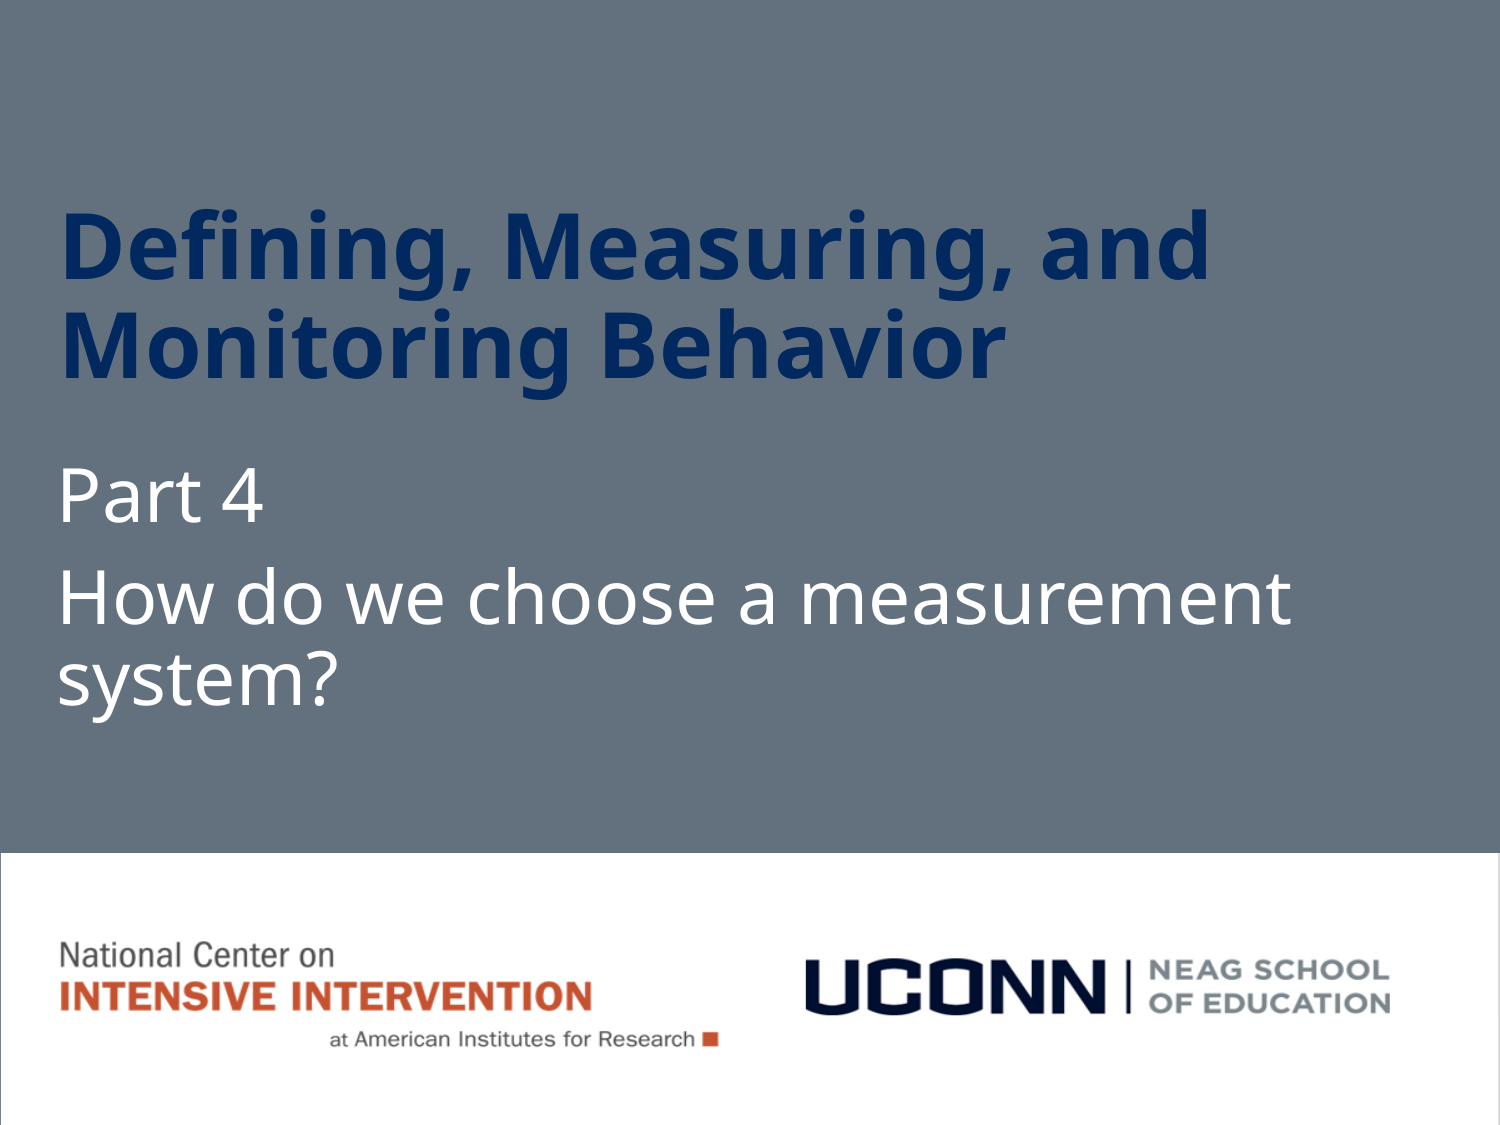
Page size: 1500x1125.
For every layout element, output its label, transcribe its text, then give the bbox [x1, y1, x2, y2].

list Defining, Measuring, and Monitoring Behavior [43, 193, 1459, 347]
picture [0, 853, 1500, 1125]
list Part 4 How do we choose a measurement system? [41, 450, 1459, 673]
